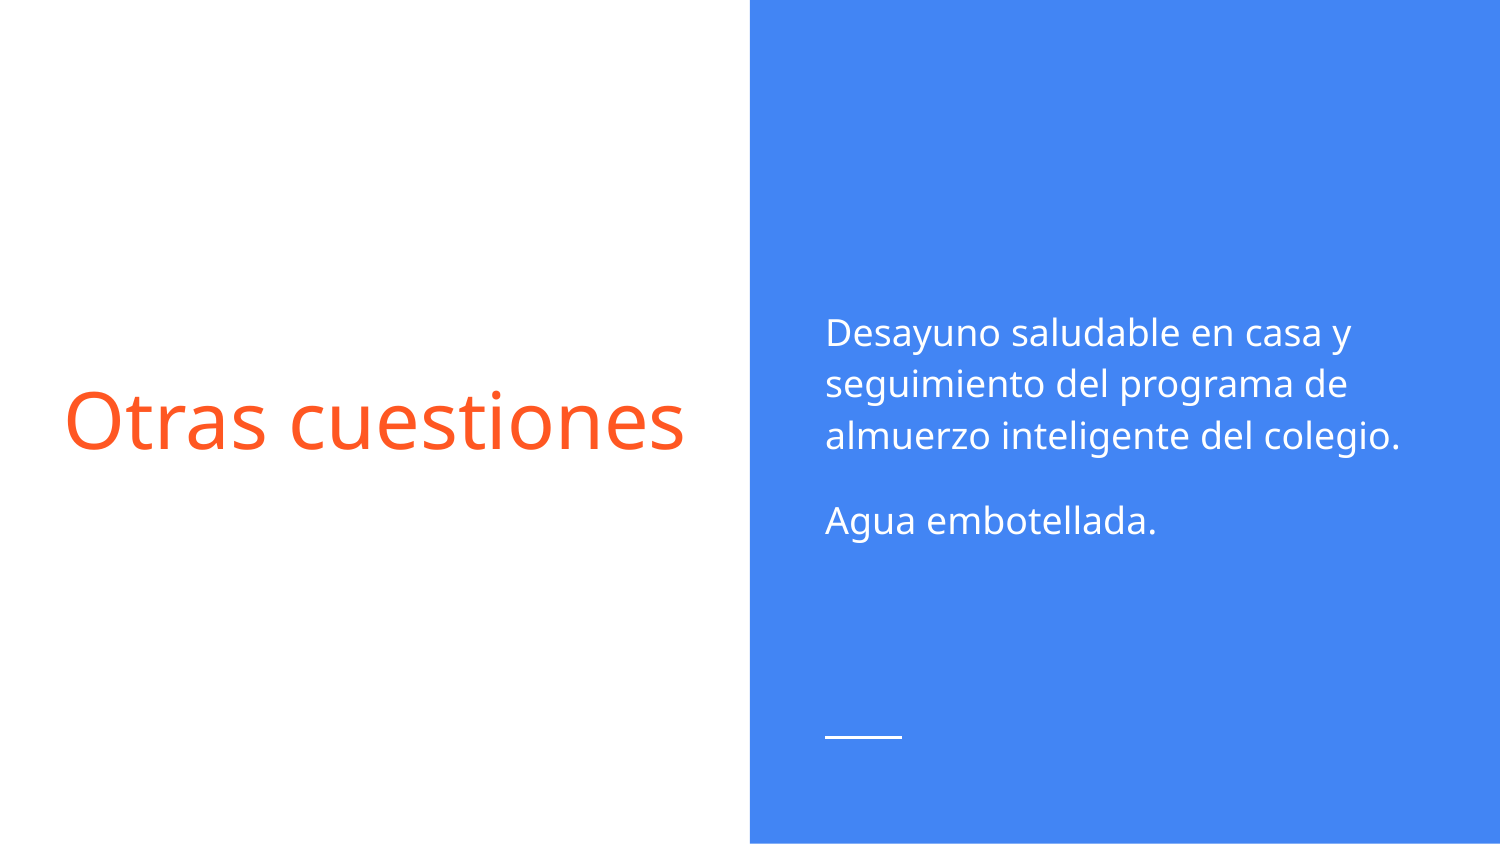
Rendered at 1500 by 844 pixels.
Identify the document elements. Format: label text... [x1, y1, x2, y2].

title Otras cuestiones [43, 225, 708, 481]
list Desayuno saludable en casa y seguimiento del programa de almuerzo inteligente del colegio. Agua embotellada. [810, 118, 1440, 725]
